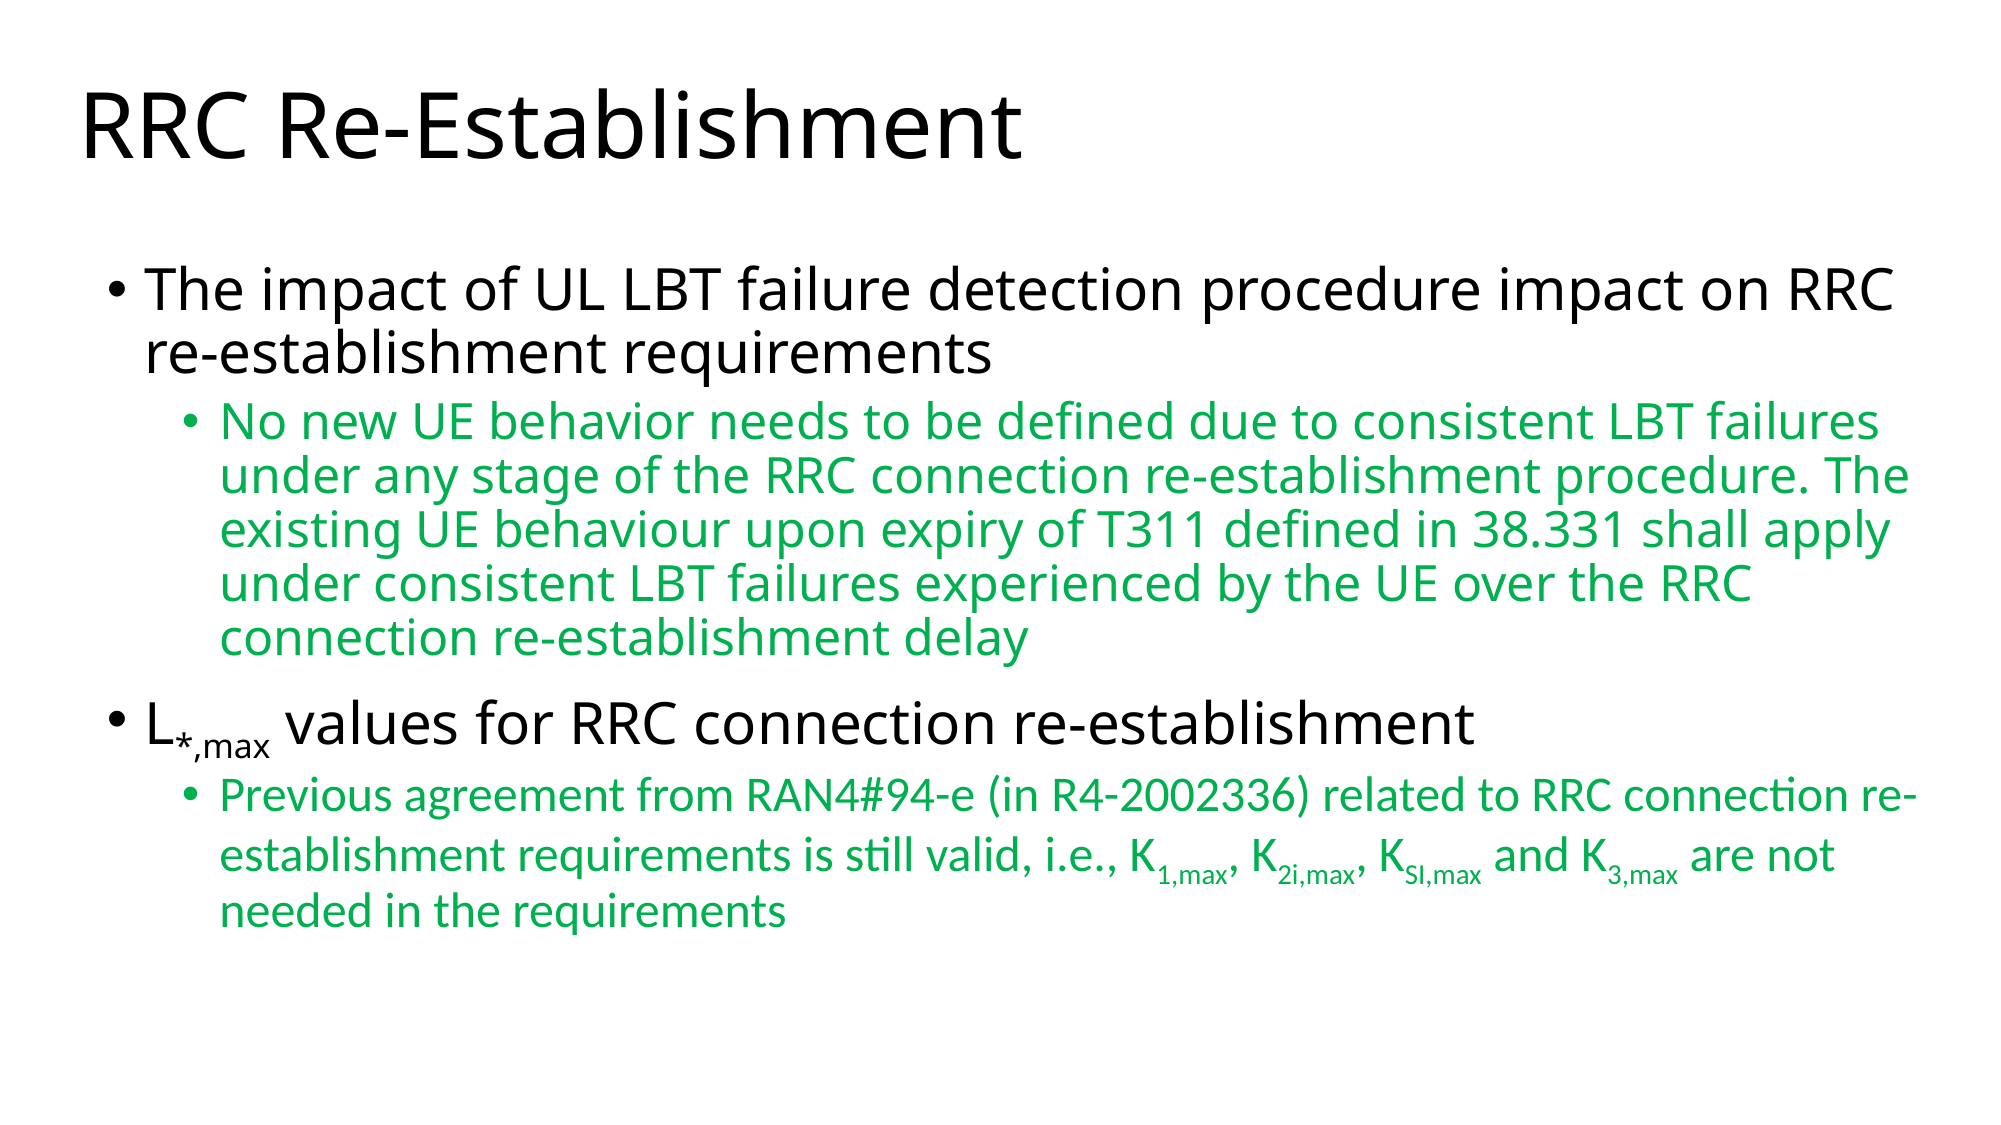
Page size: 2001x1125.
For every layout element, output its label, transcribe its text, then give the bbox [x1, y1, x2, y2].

text_box The impact of UL LBT failure detection procedure impact on RRC re-establishment requirements No new UE behavior needs to be defined due to consistent LBT failures under any stage of the RRC connection re-establishment procedure. The existing UE behaviour upon expiry of T311 defined in 38.331 shall apply under consistent LBT failures experienced by the UE over the RRC connection re-establishment delay L*,max values for RRC connection re-establishment Previous agreement from RAN4#94-e (in R4-2002336) related to RRC connection re-establishment requirements is still valid, i.e., K1,max, K2i,max, KSI,max and K3,max are not needed in the requirements [91, 252, 1971, 1065]
title RRC Re-Establishment [63, 59, 1971, 198]
